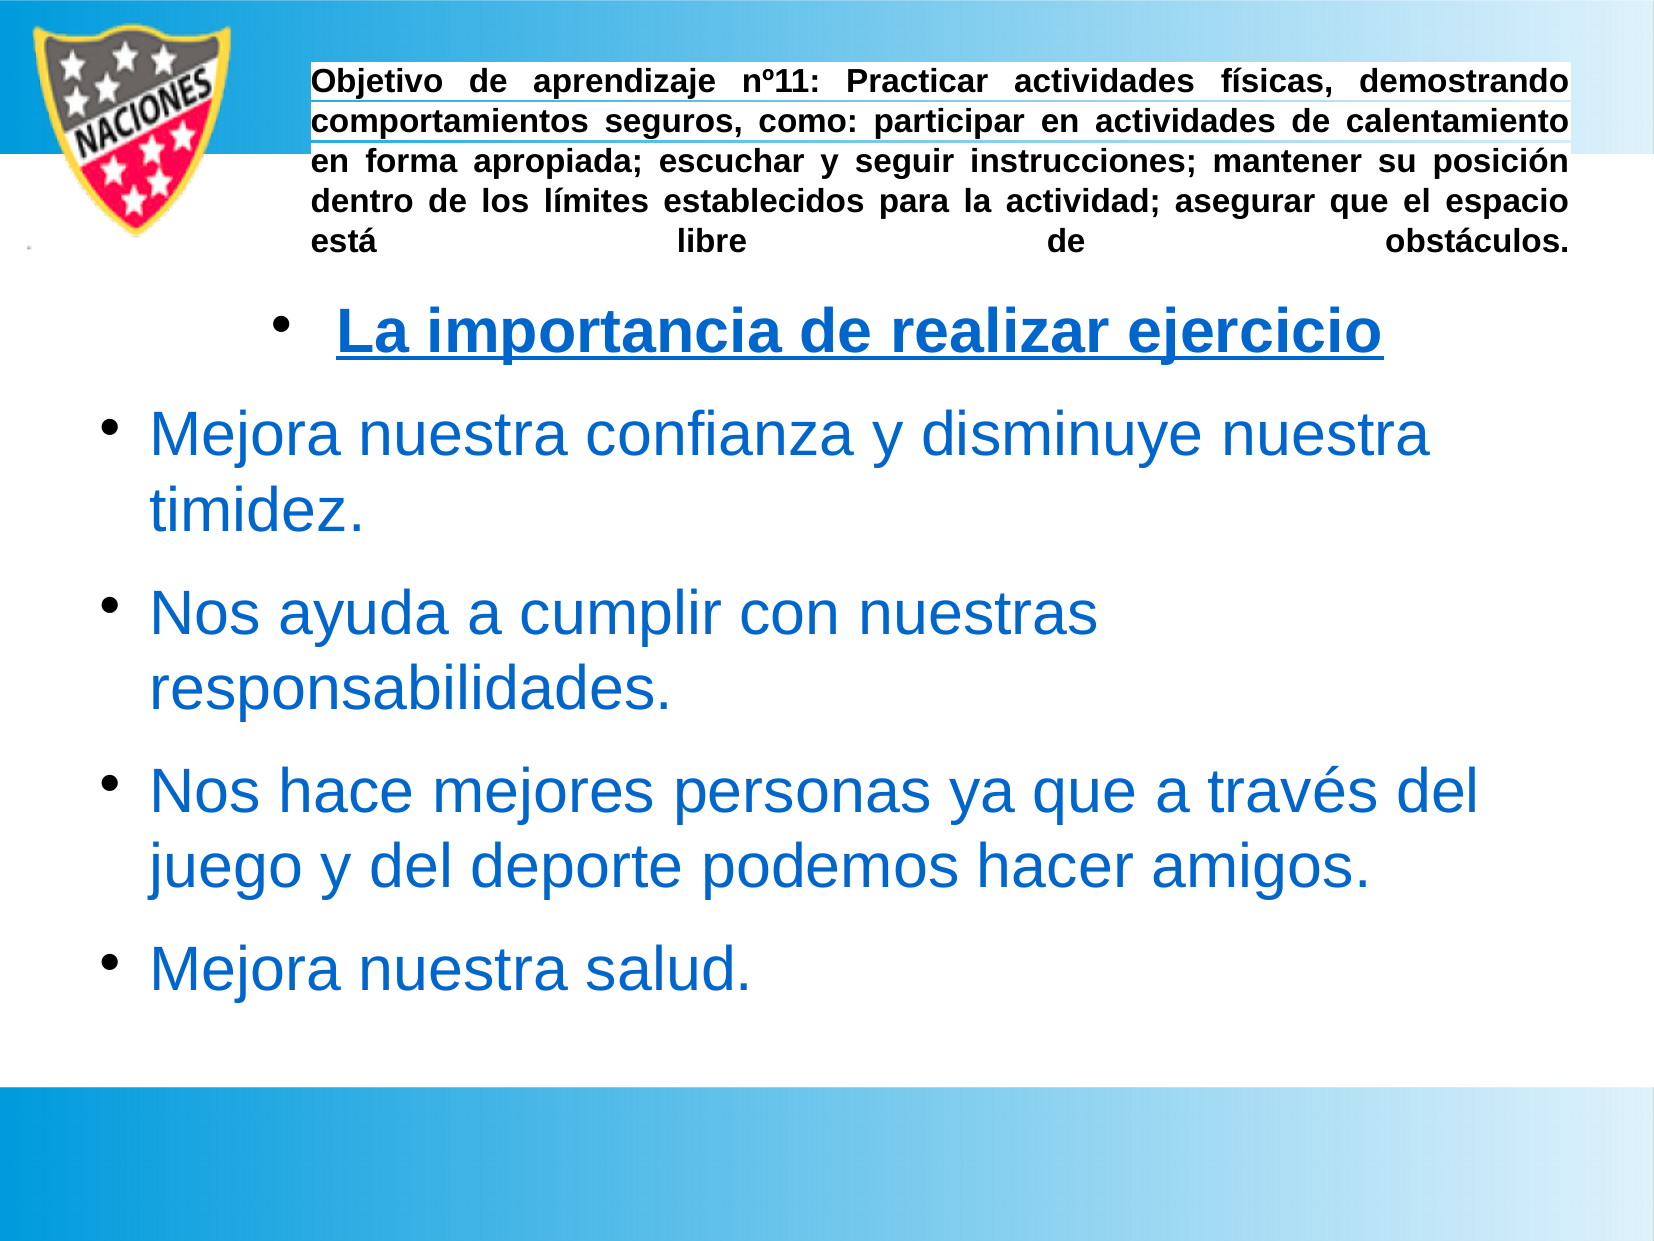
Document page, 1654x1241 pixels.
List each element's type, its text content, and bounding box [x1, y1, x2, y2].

picture [27, 0, 1654, 266]
text_box La importancia de realizar ejercicio Mejora nuestra confianza y disminuye nuestra timidez. Nos ayuda a cumplir con nuestras responsabilidades. Nos hace mejores personas ya que a través del juego y del deporte podemos hacer amigos. Mejora nuestra salud. [82, 290, 1571, 1010]
text_box Objetivo de aprendizaje nº11: Practicar actividades físicas, demostrando comportamientos seguros, como: participar en actividades de calentamiento en forma apropiada; escuchar y seguir instrucciones; mantener su posición dentro de los límites establecidos para la actividad; asegurar que el espacio está libre de obstáculos. [310, 31, 1571, 290]
picture [0, 1086, 1654, 1241]
